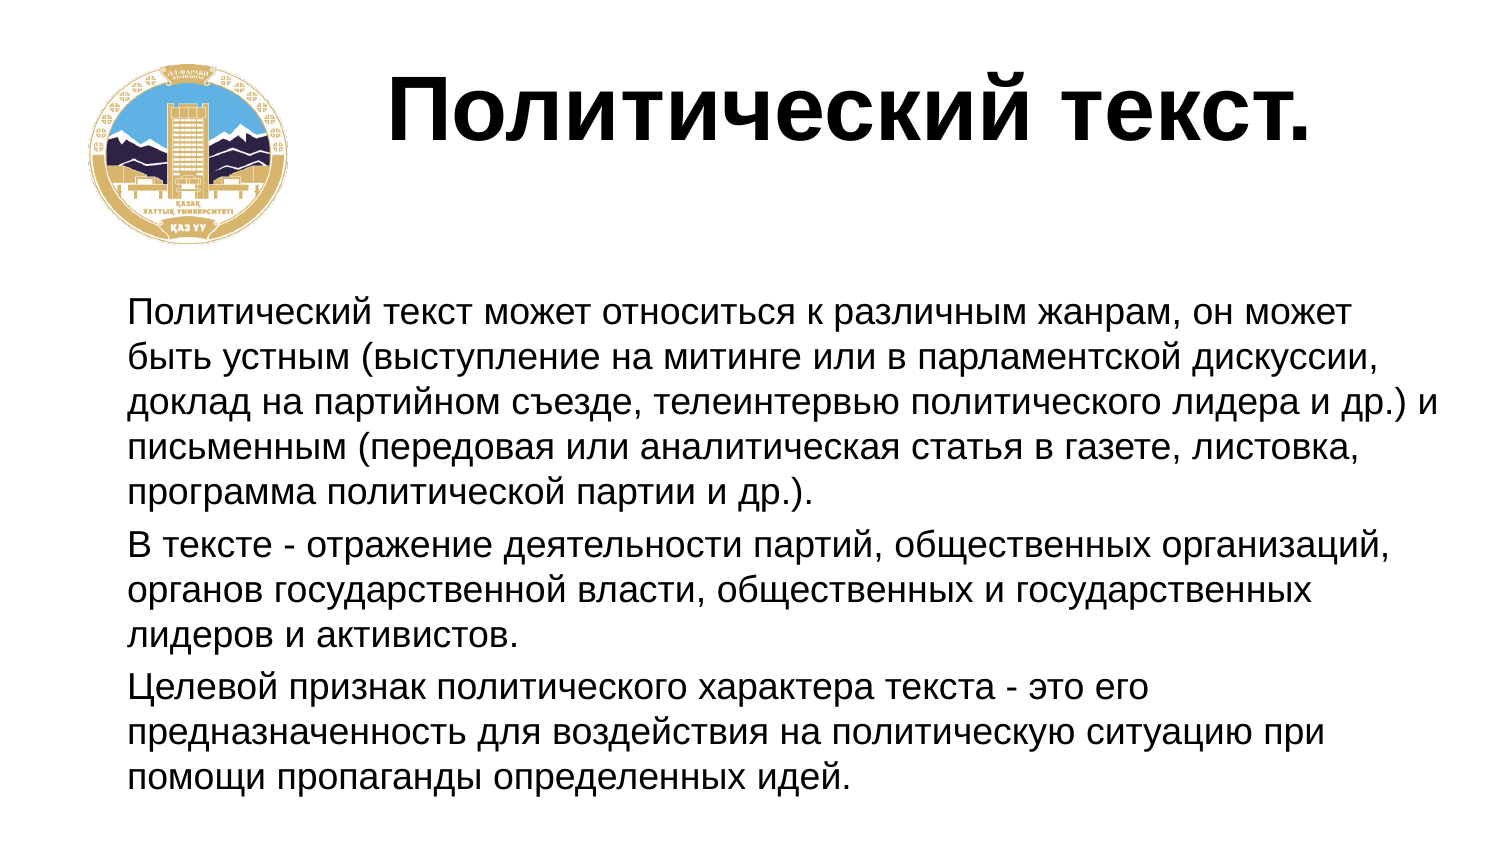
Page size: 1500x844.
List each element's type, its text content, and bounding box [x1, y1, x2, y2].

title Политический текст. [301, 33, 1425, 175]
list Политический текст может относиться к различным жанрам, он может быть устным (выступление на митинге или в парламентской дискуссии, доклад на партийном съезде, телеинтервью политического лидера и др.) и письменным (передовая или аналитическая статья в газете, листовка, программа политической партии и др.). В тексте - отражение деятельности партий, общественных организаций, органов государственной власти, общественных и государственных лидеров и активистов. Целевой признак политического характера текста - это его предназначенность для воздействия на политическую ситуацию при помощи пропаганды определенных идей. [112, 280, 1463, 814]
picture [88, 64, 288, 245]
